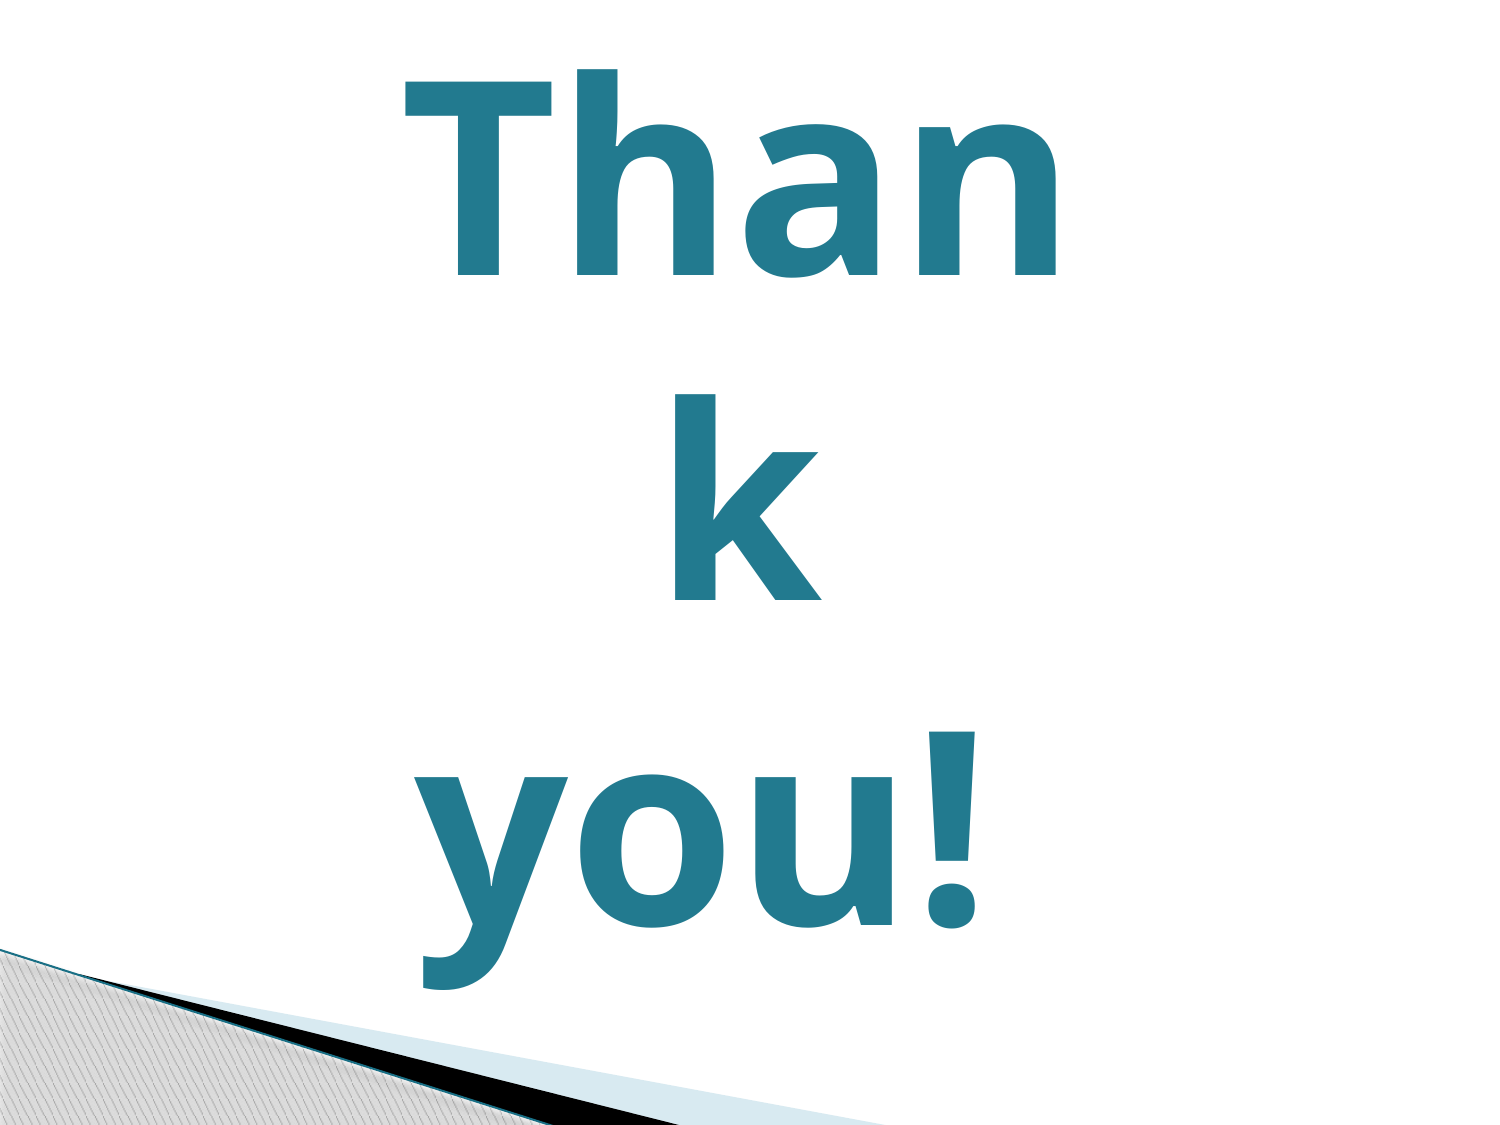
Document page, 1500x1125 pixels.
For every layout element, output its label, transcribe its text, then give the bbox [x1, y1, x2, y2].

title Thank you! [316, 398, 1161, 586]
